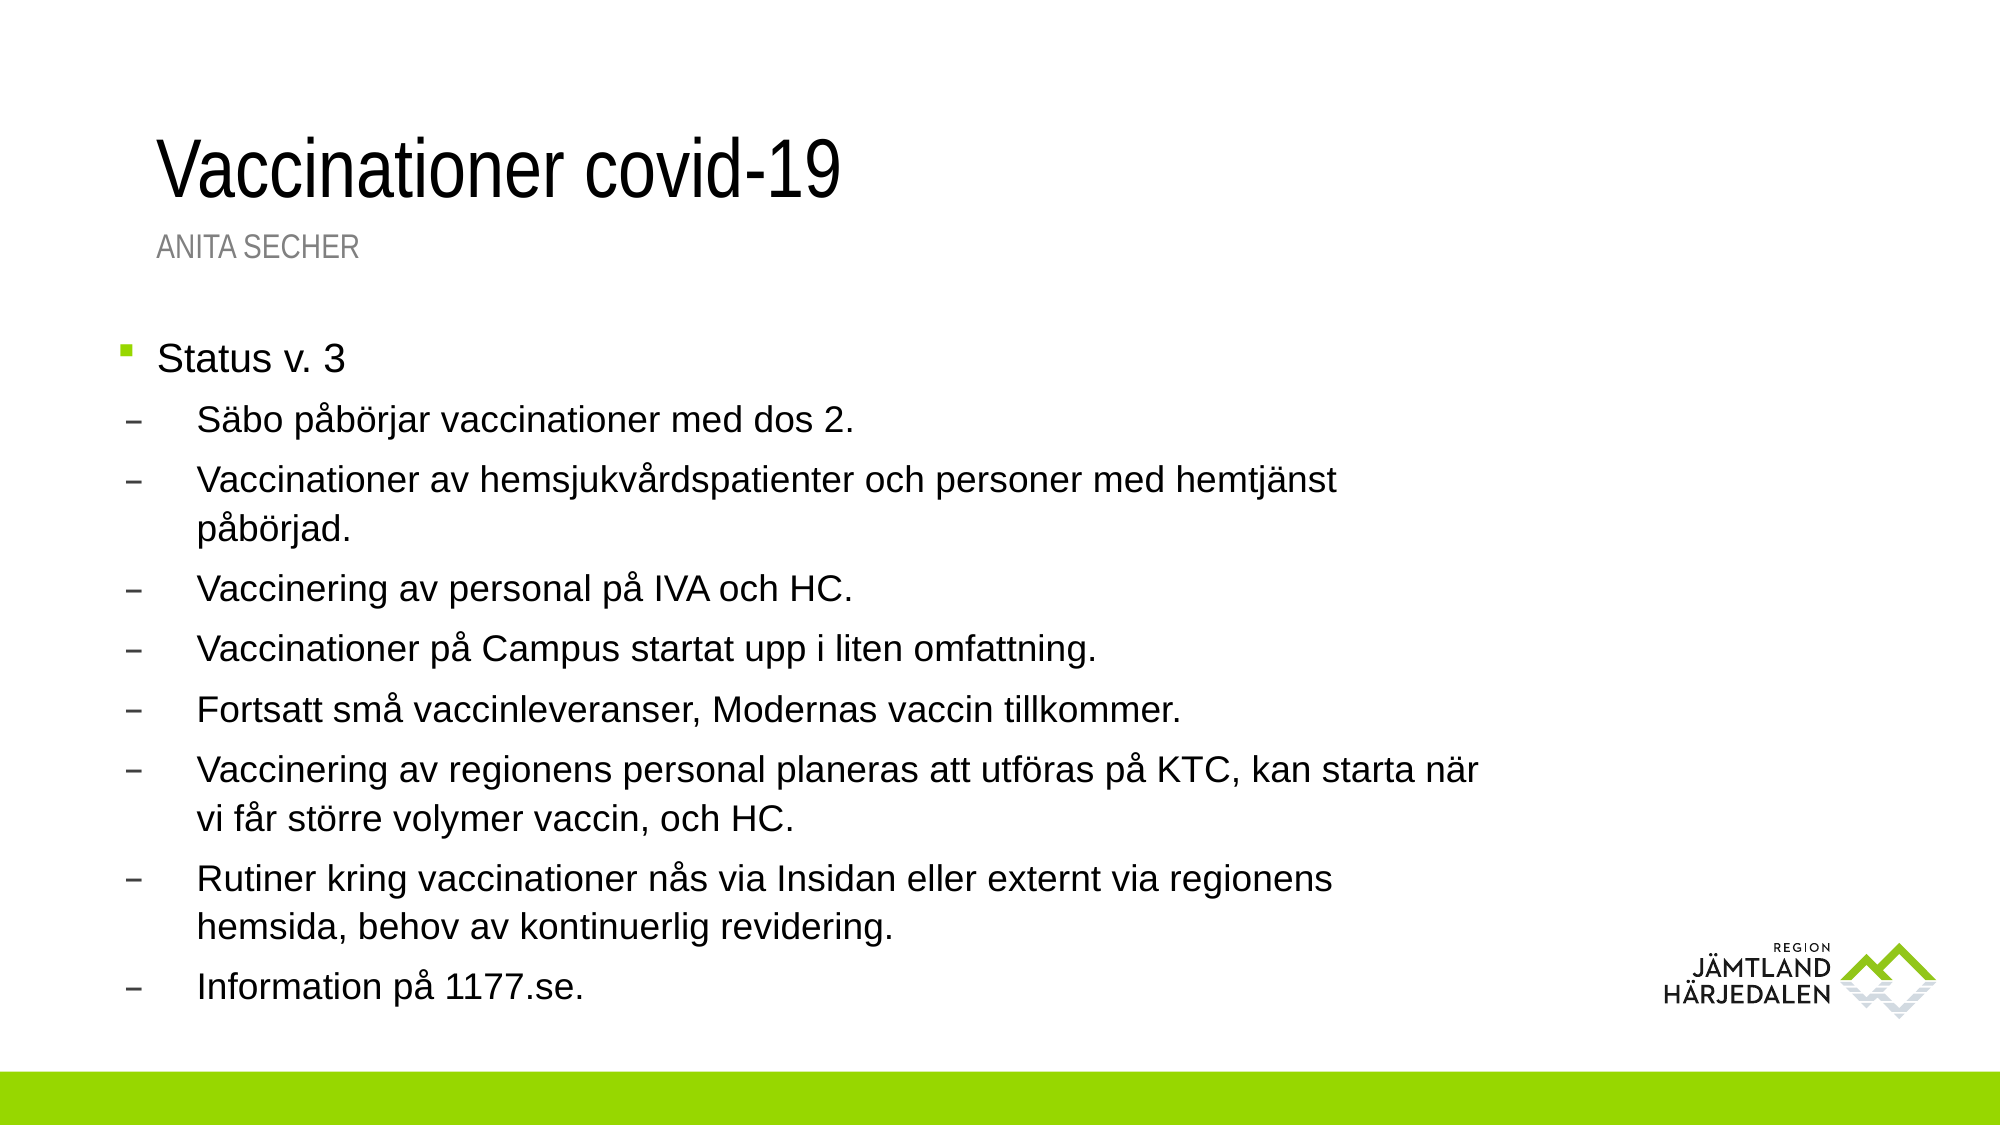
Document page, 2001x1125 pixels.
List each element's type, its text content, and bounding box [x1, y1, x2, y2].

title Vaccinationer covid-19 [141, 118, 1859, 212]
text_box Anita secher [141, 212, 1859, 273]
list Status v. 3 Säbo påbörjar vaccinationer med dos 2. Vaccinationer av hemsjukvårdspatienter och personer med hemtjänst påbörjad. Vaccinering av personal på IVA och HC. Vaccinationer på Campus startat upp i liten omfattning. Fortsatt små vaccinleveranser, Modernas vaccin tillkommer. Vaccinering av regionens personal planeras att utföras på KTC, kan starta när vi får större volymer vaccin, och HC. Rutiner kring vaccinationer nås via Insidan eller externt via regionens hemsida, behov av kontinuerlig revidering. Information på 1177.se. [102, 319, 1509, 1017]
